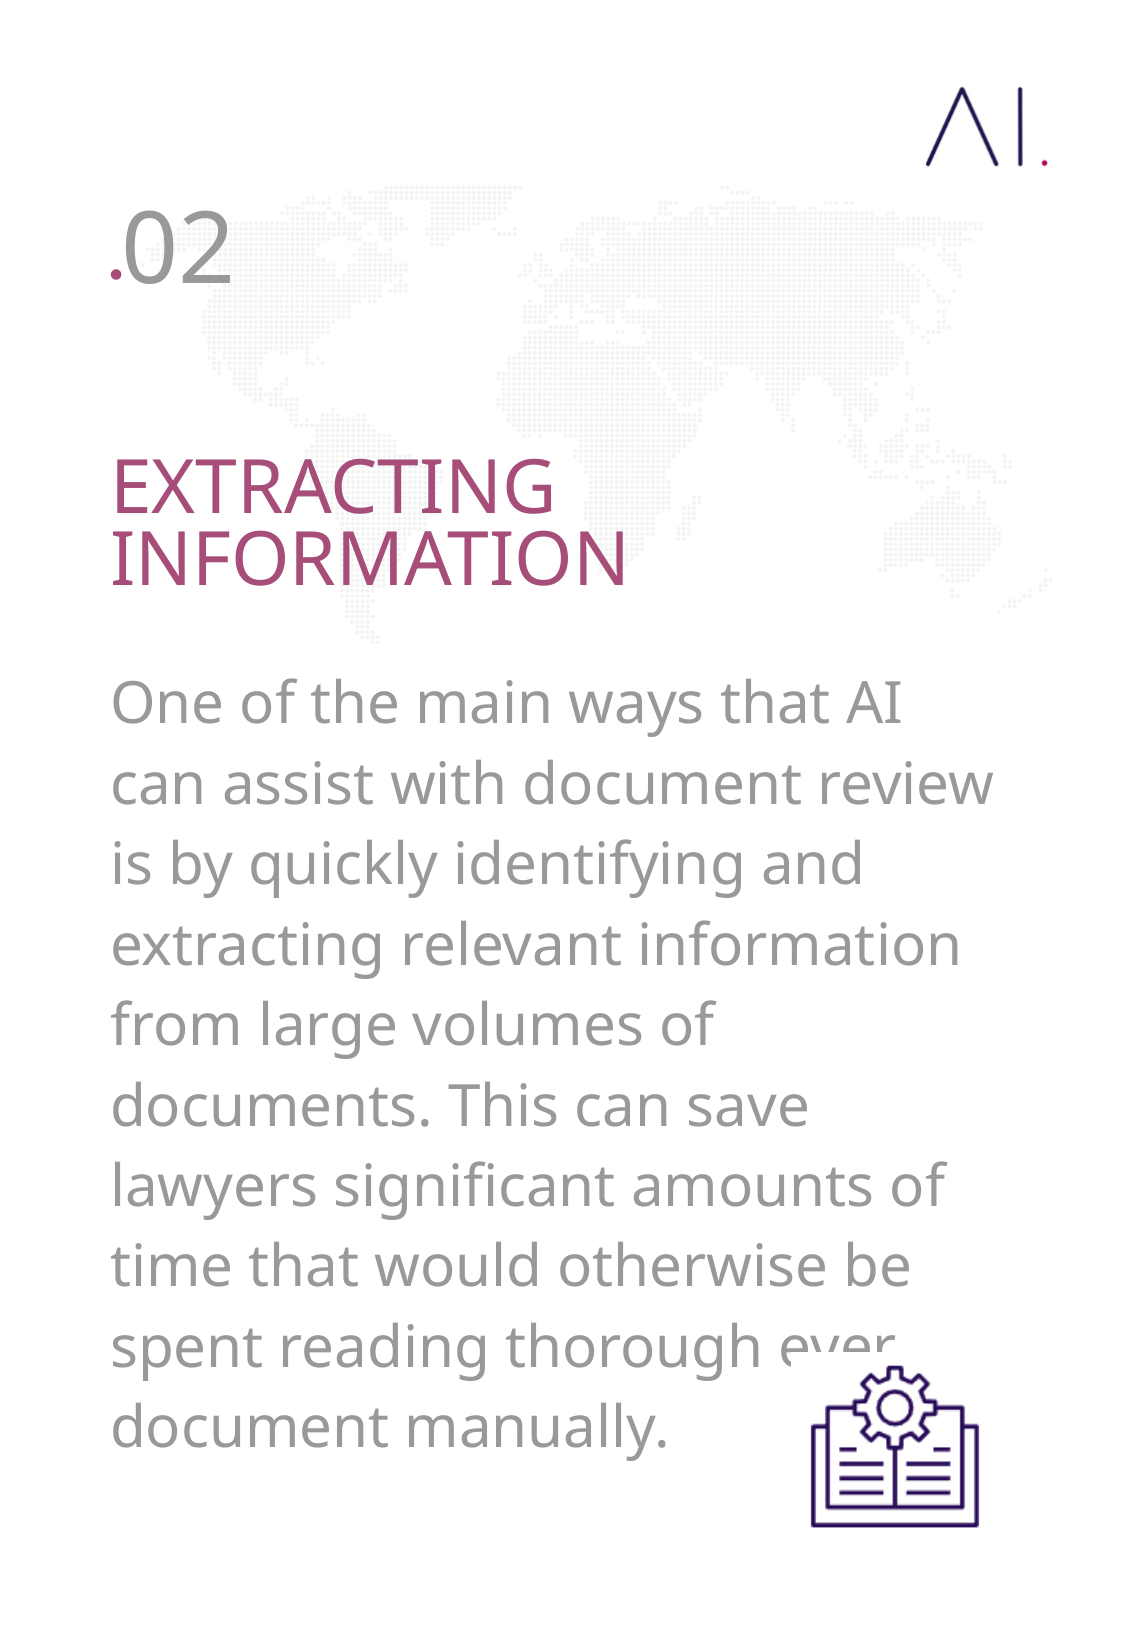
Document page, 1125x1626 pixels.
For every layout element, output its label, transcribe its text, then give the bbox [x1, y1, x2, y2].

picture [140, 73, 1059, 645]
text_box [110, 269, 122, 280]
text_box EXTRACTING INFORMATION [110, 455, 140, 599]
picture [791, 1352, 998, 1548]
text_box 02 [121, 216, 140, 297]
text_box One of the main ways that AI can assist with document review is by quickly identifying and extracting relevant information from large volumes of documents. This can save lawyers significant amounts of time that would otherwise be spent reading thorough ever document manually. [110, 655, 1015, 1440]
